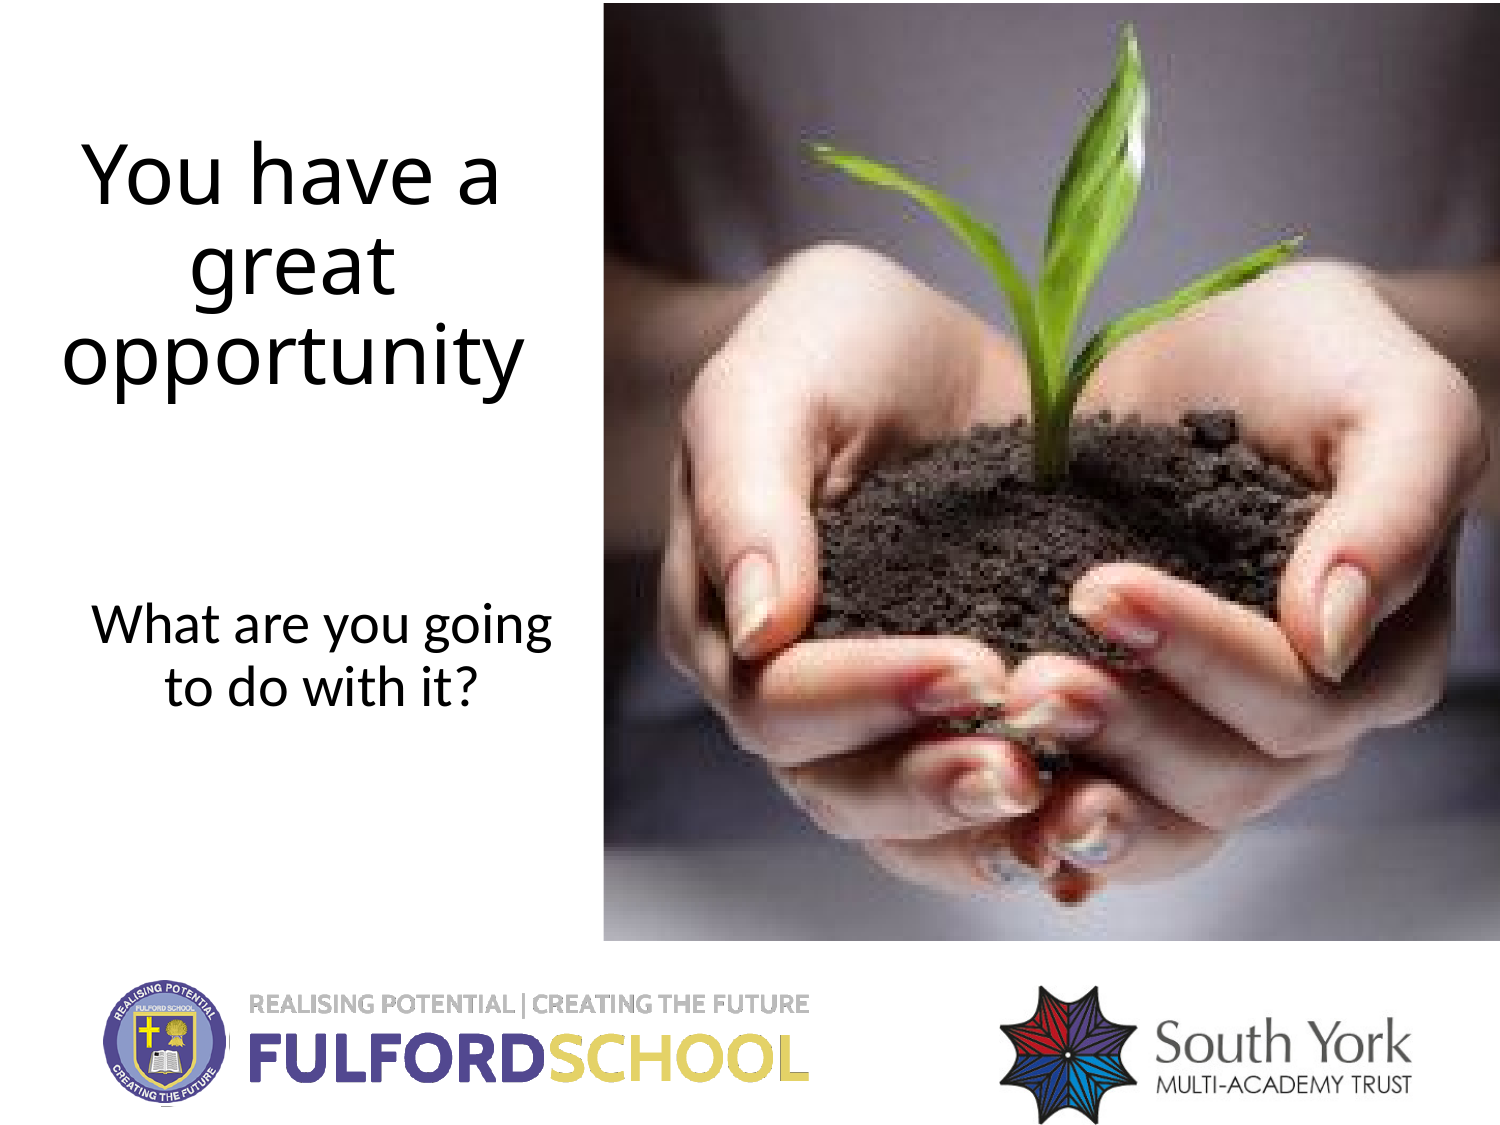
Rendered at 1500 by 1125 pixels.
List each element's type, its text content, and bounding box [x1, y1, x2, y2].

picture [603, 3, 1500, 941]
list What are you going to do with it? [71, 586, 574, 961]
picture [87, 964, 819, 1125]
title You have a great opportunity [41, 125, 544, 356]
picture [999, 985, 1413, 1125]
